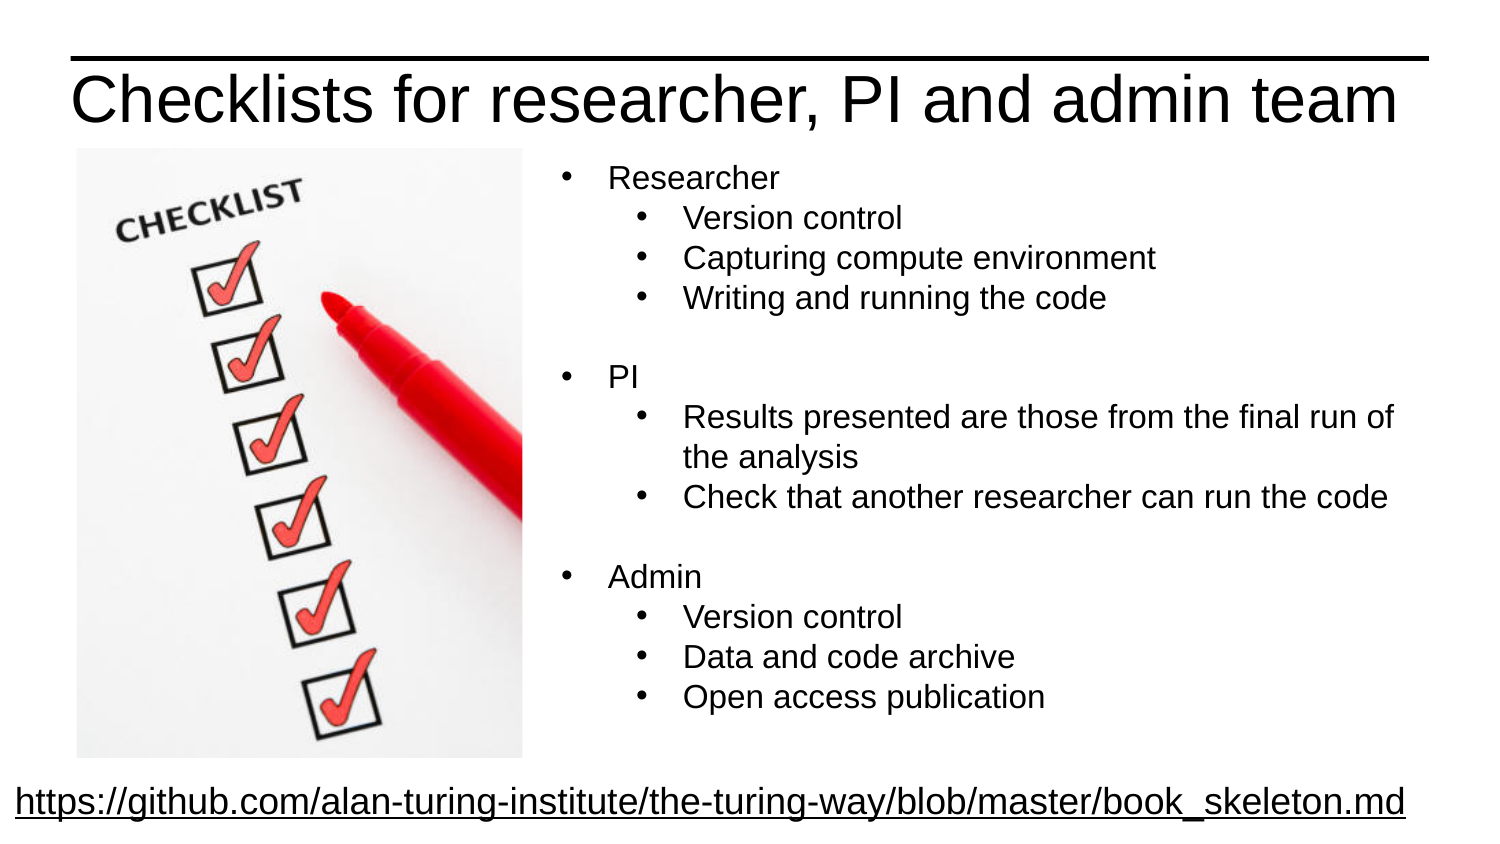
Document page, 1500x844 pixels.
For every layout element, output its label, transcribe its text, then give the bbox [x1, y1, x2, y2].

picture [76, 148, 523, 758]
title Checklists for researcher, PI and admin team [70, 55, 1430, 157]
text_box https://github.com/alan-turing-institute/the-turing-way/blob/master/book_skeleton.md [0, 769, 1500, 830]
text_box Researcher Version control Capturing compute environment Writing and running the code PI Results presented are those from the final run of the analysis Check that another researcher can run the code Admin Version control Data and code archive Open access publication [560, 156, 1424, 756]
